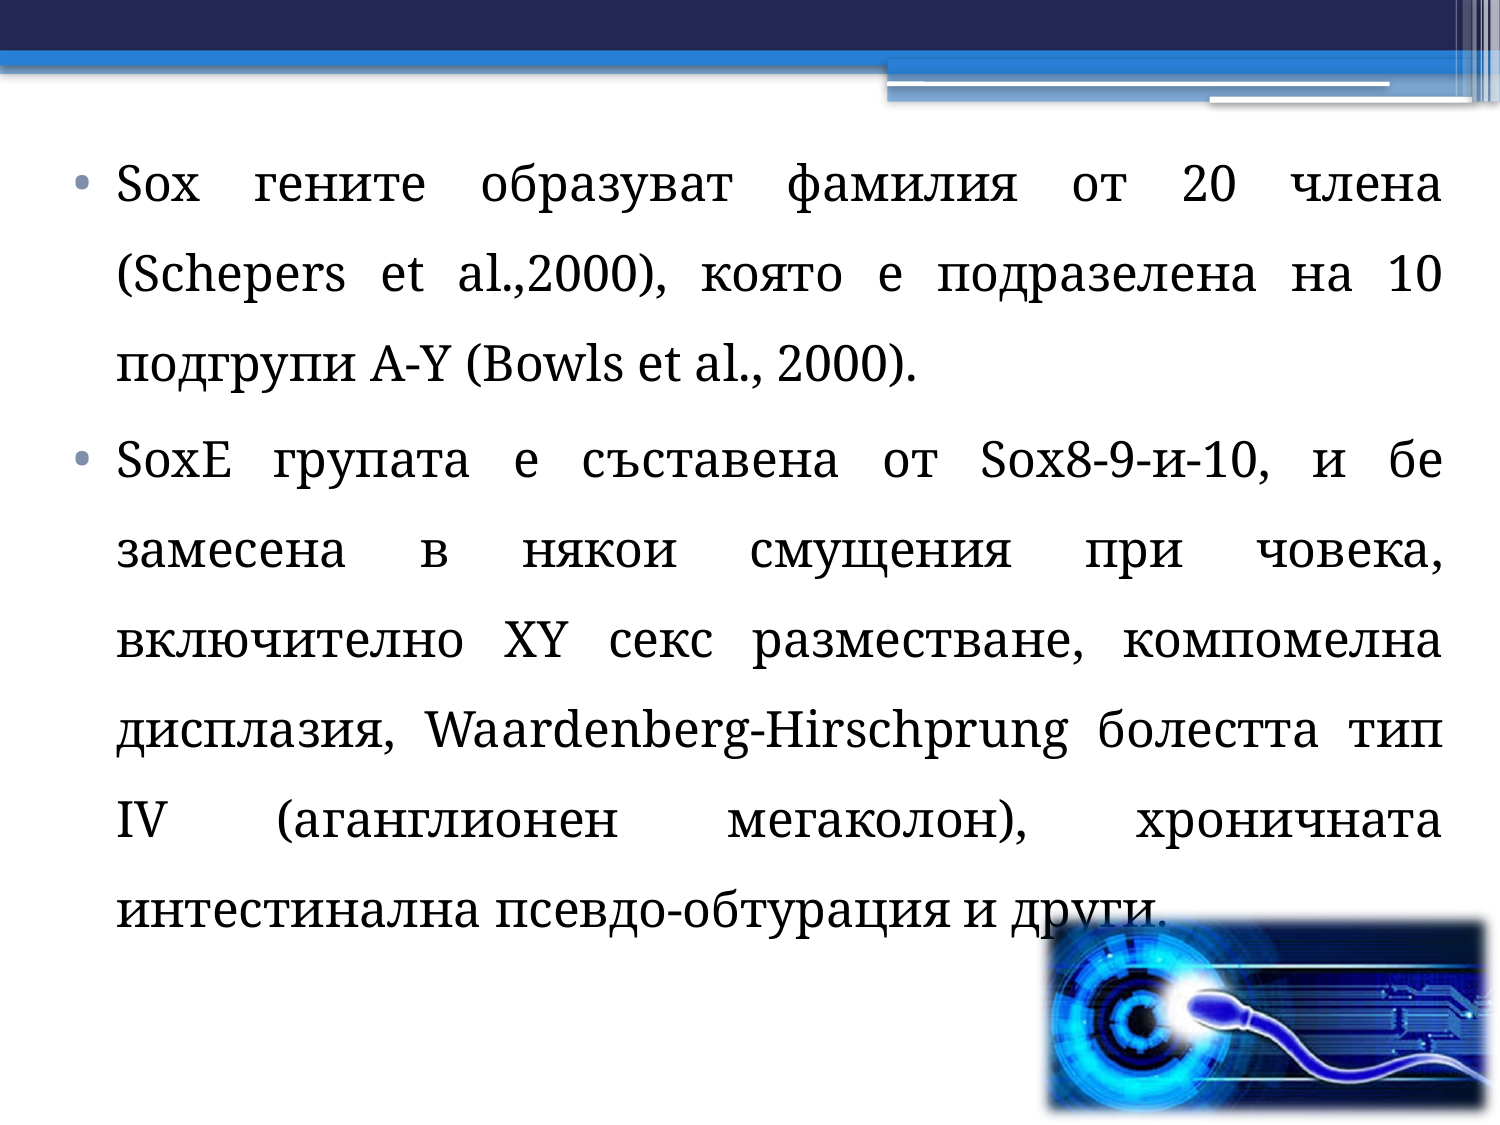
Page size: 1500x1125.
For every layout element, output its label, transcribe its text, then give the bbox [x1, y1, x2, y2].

list Sox гените образуват фамилия от 20 члена (Schepers et al.,2000), която е подразелена на 10 подгрупи A-Y (Bowls et al., 2000). SoxE групата е съставена от Sox8-9-и-10, и бе замесена в някои смущения при човека, включително XY секс разместване, компомелна дисплазия, Waardenberg-Hirschprung болестта тип IV (аганглионен мегаколон), хроничната интестинална псевдо-обтурация и други. [41, 113, 1459, 1079]
picture [1033, 904, 1500, 1125]
